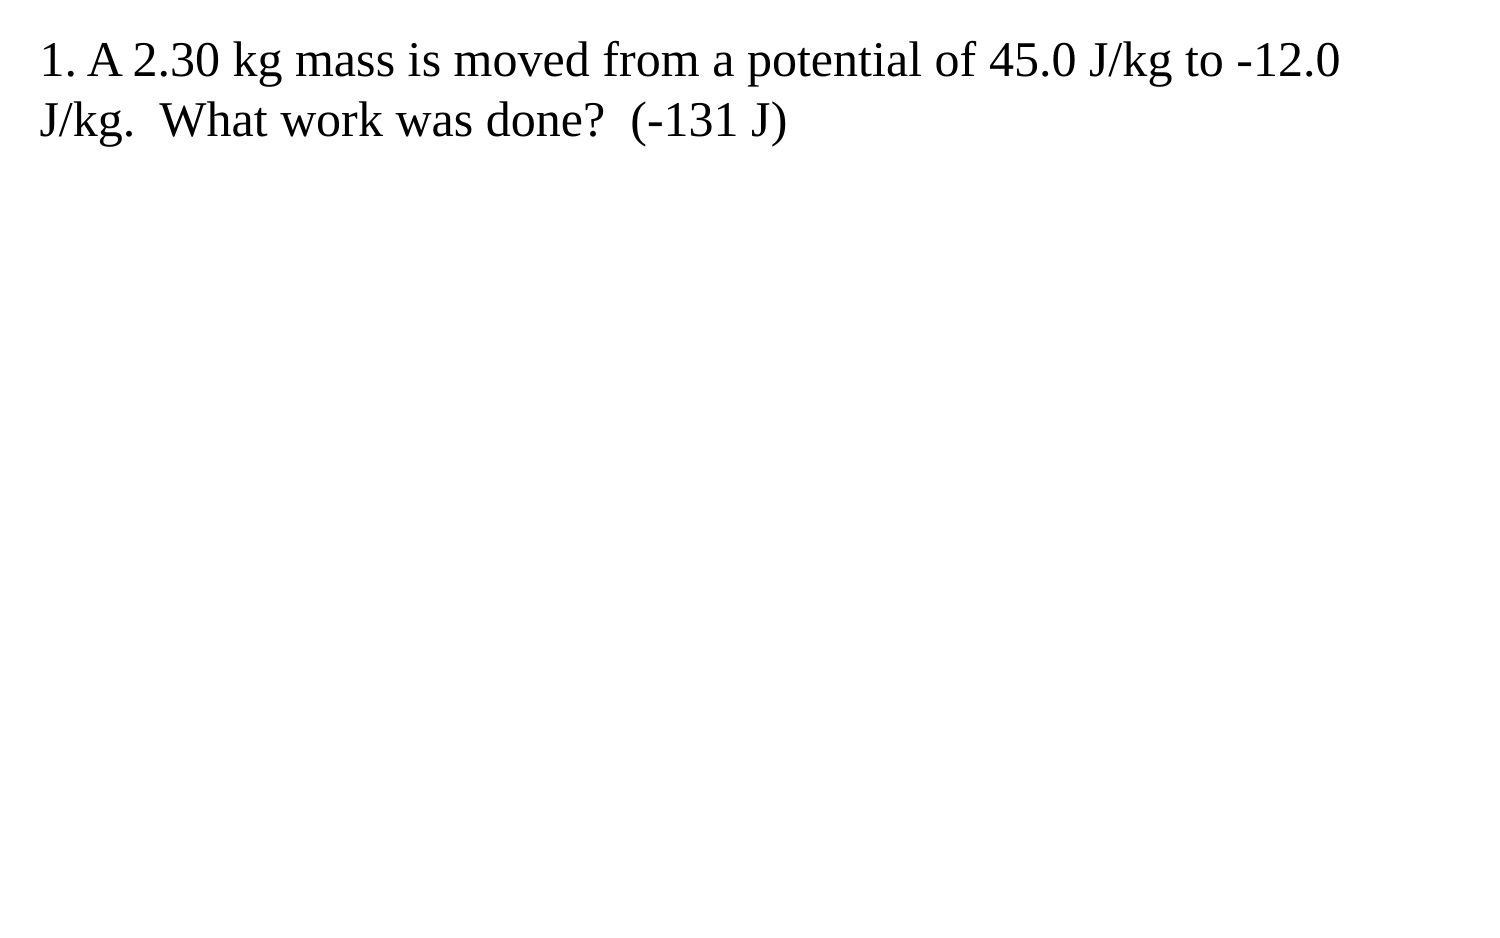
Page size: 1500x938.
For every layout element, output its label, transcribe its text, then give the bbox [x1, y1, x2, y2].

text_box 1. A 2.30 kg mass is moved from a potential of 45.0 J/kg to -12.0 J/kg. What work was done? (-131 J) [24, 18, 1463, 214]
